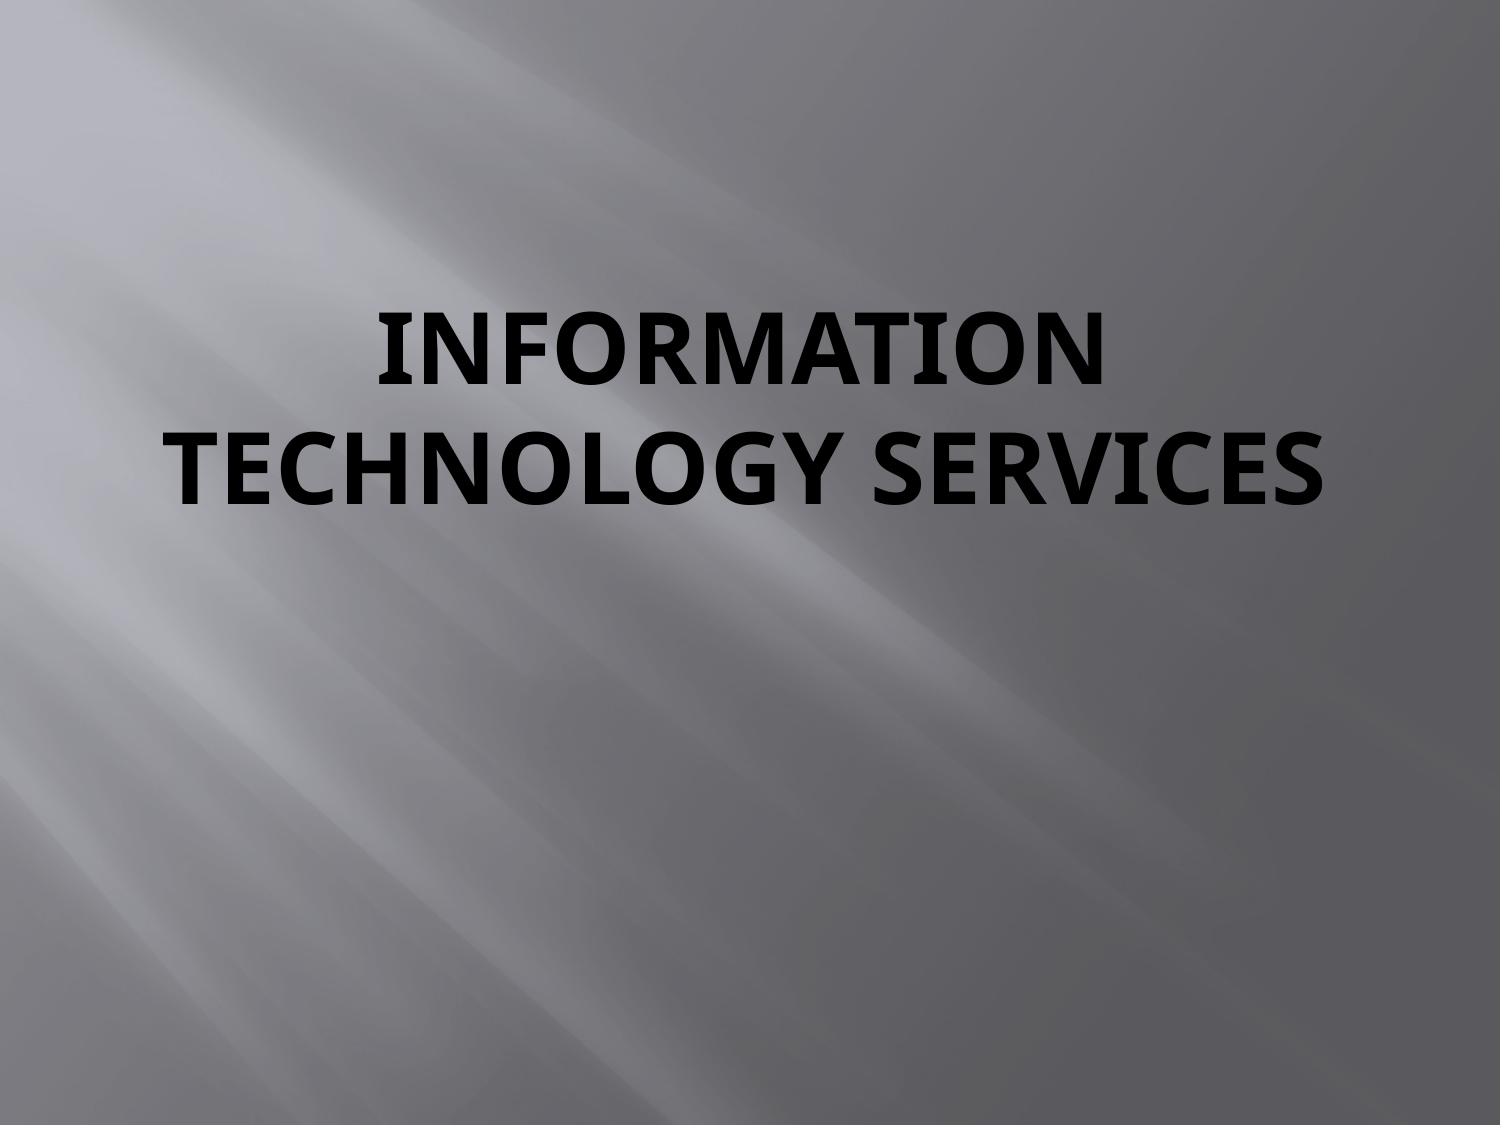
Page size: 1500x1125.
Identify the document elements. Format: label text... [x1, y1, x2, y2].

title InformatiOn Technology Services [69, 224, 1420, 525]
